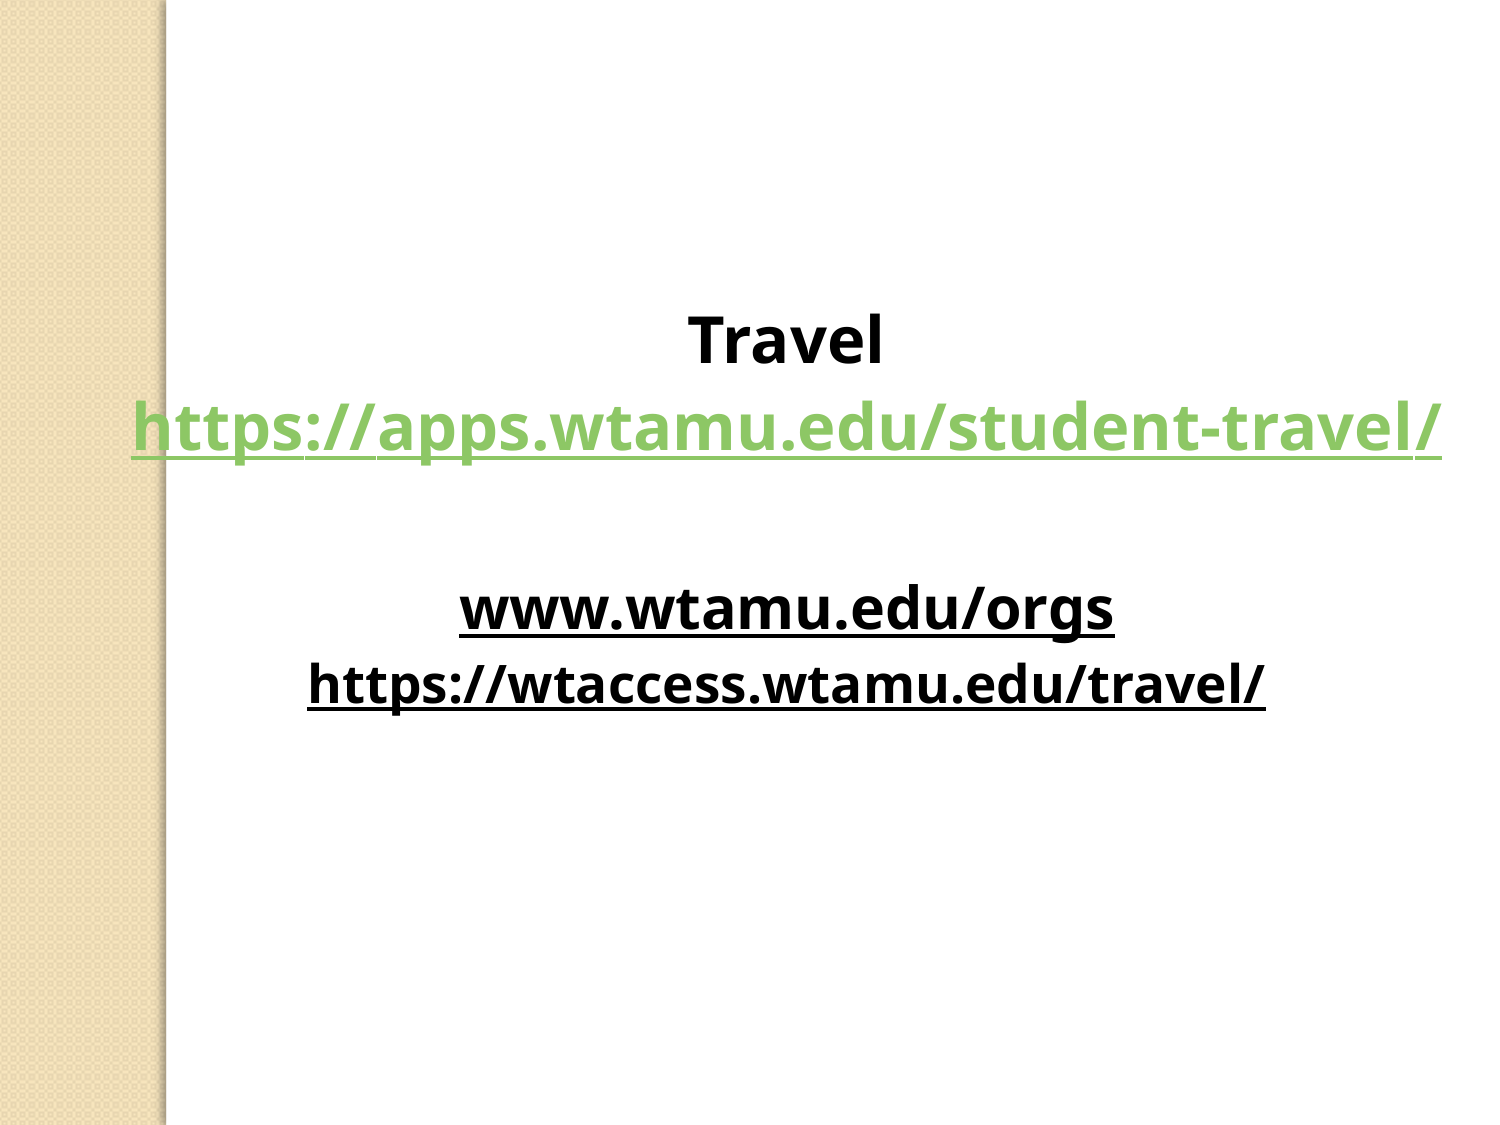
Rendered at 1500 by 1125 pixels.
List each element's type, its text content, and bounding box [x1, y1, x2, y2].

list Travel https://apps.wtamu.edu/student-travel/ www.wtamu.edu/orgs https://wtaccess.wtamu.edu/travel/ [62, 287, 1500, 725]
